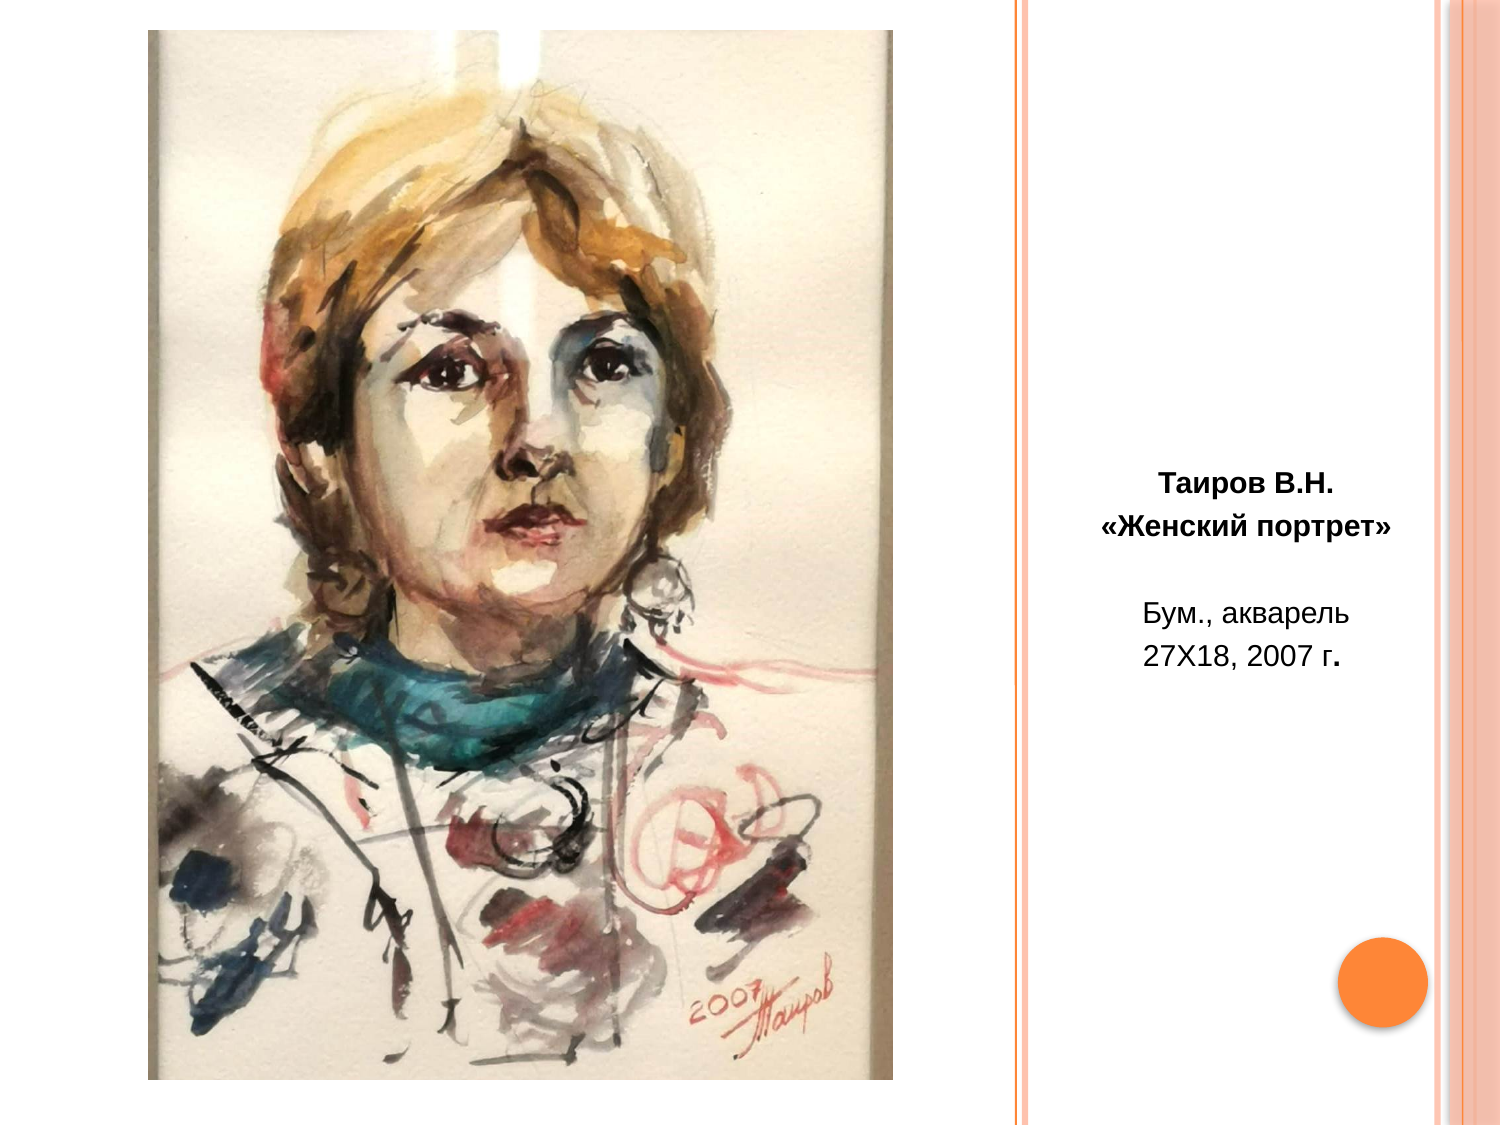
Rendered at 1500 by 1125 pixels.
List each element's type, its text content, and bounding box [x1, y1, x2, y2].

picture [147, 30, 893, 1081]
list Таиров В.Н. «Женский портрет» Бум., акварель 27Х18, 2007 г. [1033, 397, 1459, 681]
